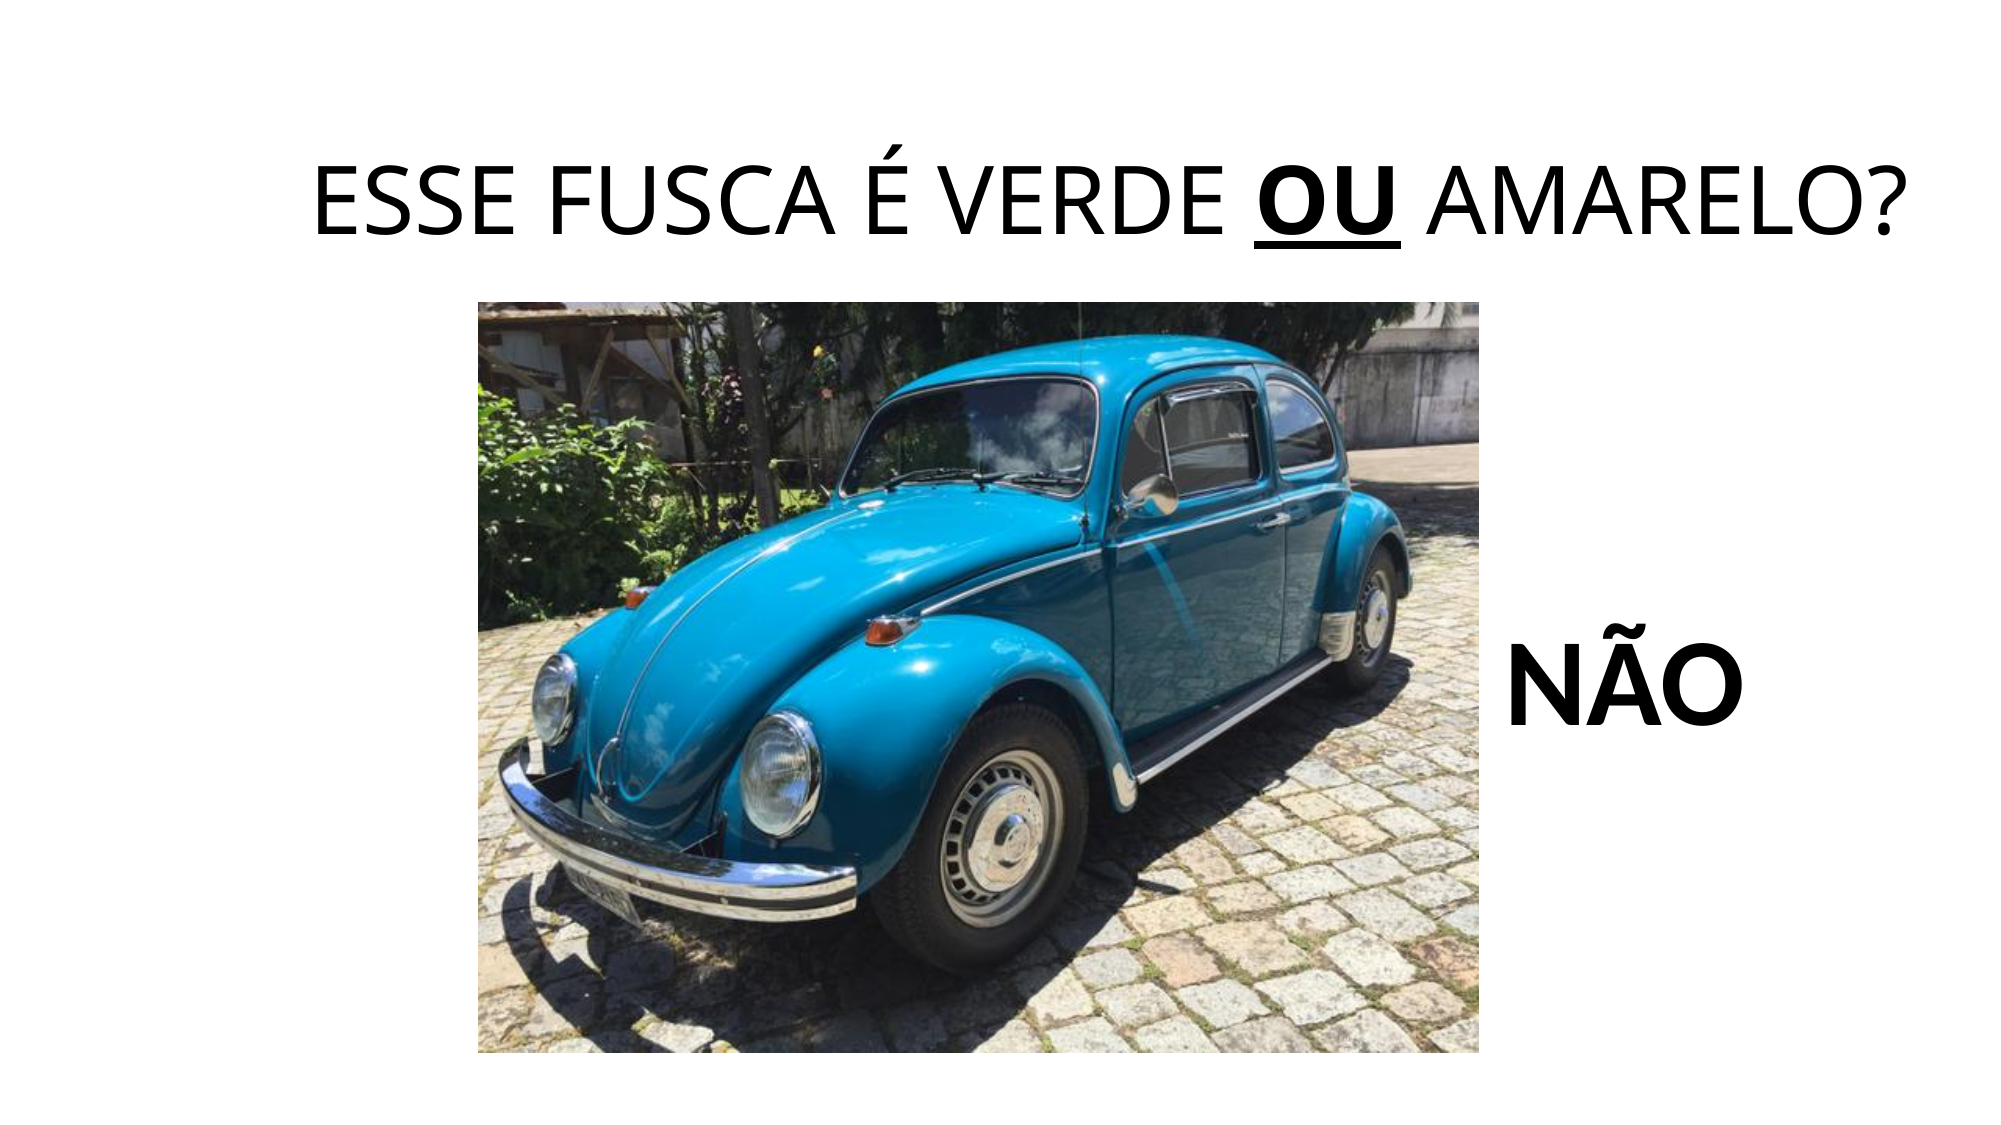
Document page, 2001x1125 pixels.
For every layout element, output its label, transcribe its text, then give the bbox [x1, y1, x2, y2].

picture [478, 302, 1479, 1053]
title ESSE FUSCA É VERDE OU AMARELO? [249, 89, 1969, 263]
text_box NÃO [1489, 592, 1893, 758]
